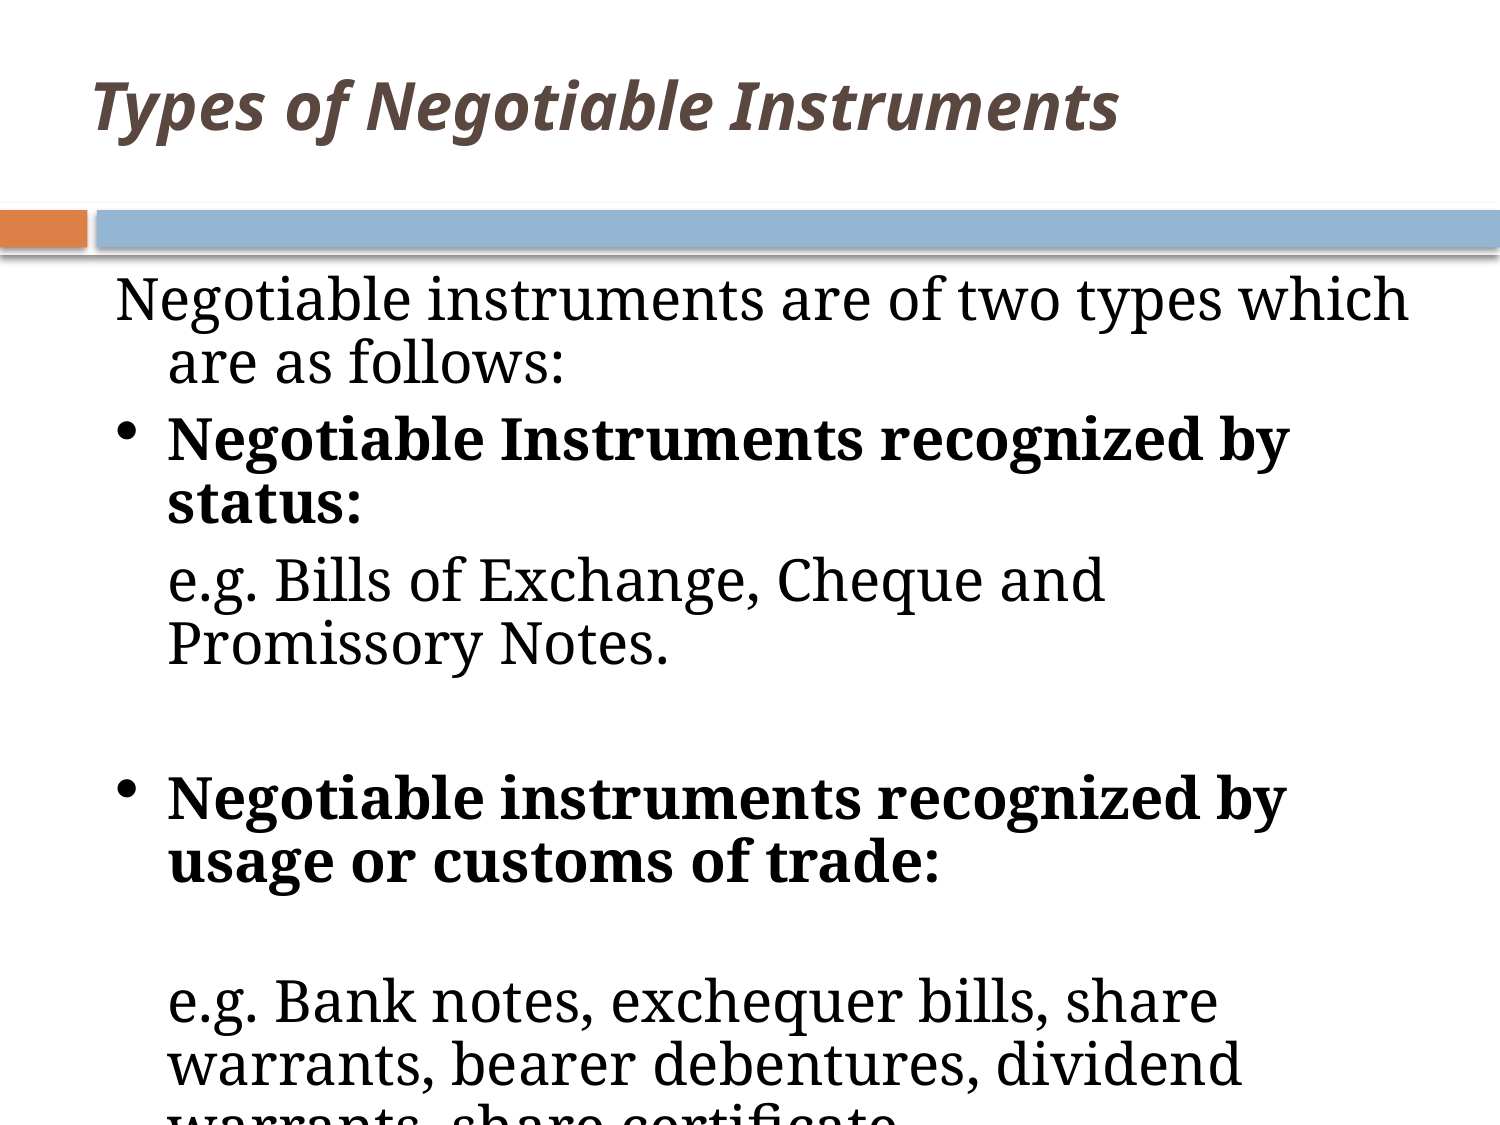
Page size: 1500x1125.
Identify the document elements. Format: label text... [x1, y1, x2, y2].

list Negotiable instruments are of two types which are as follows: Negotiable Instruments recognized by status: e.g. Bills of Exchange, Cheque and Promissory Notes. Negotiable instruments recognized by usage or customs of trade: e.g. Bank notes, exchequer bills, share warrants, bearer debentures, dividend warrants, share certificate [100, 262, 1438, 1000]
title Types of Negotiable Instruments [75, 45, 1425, 163]
